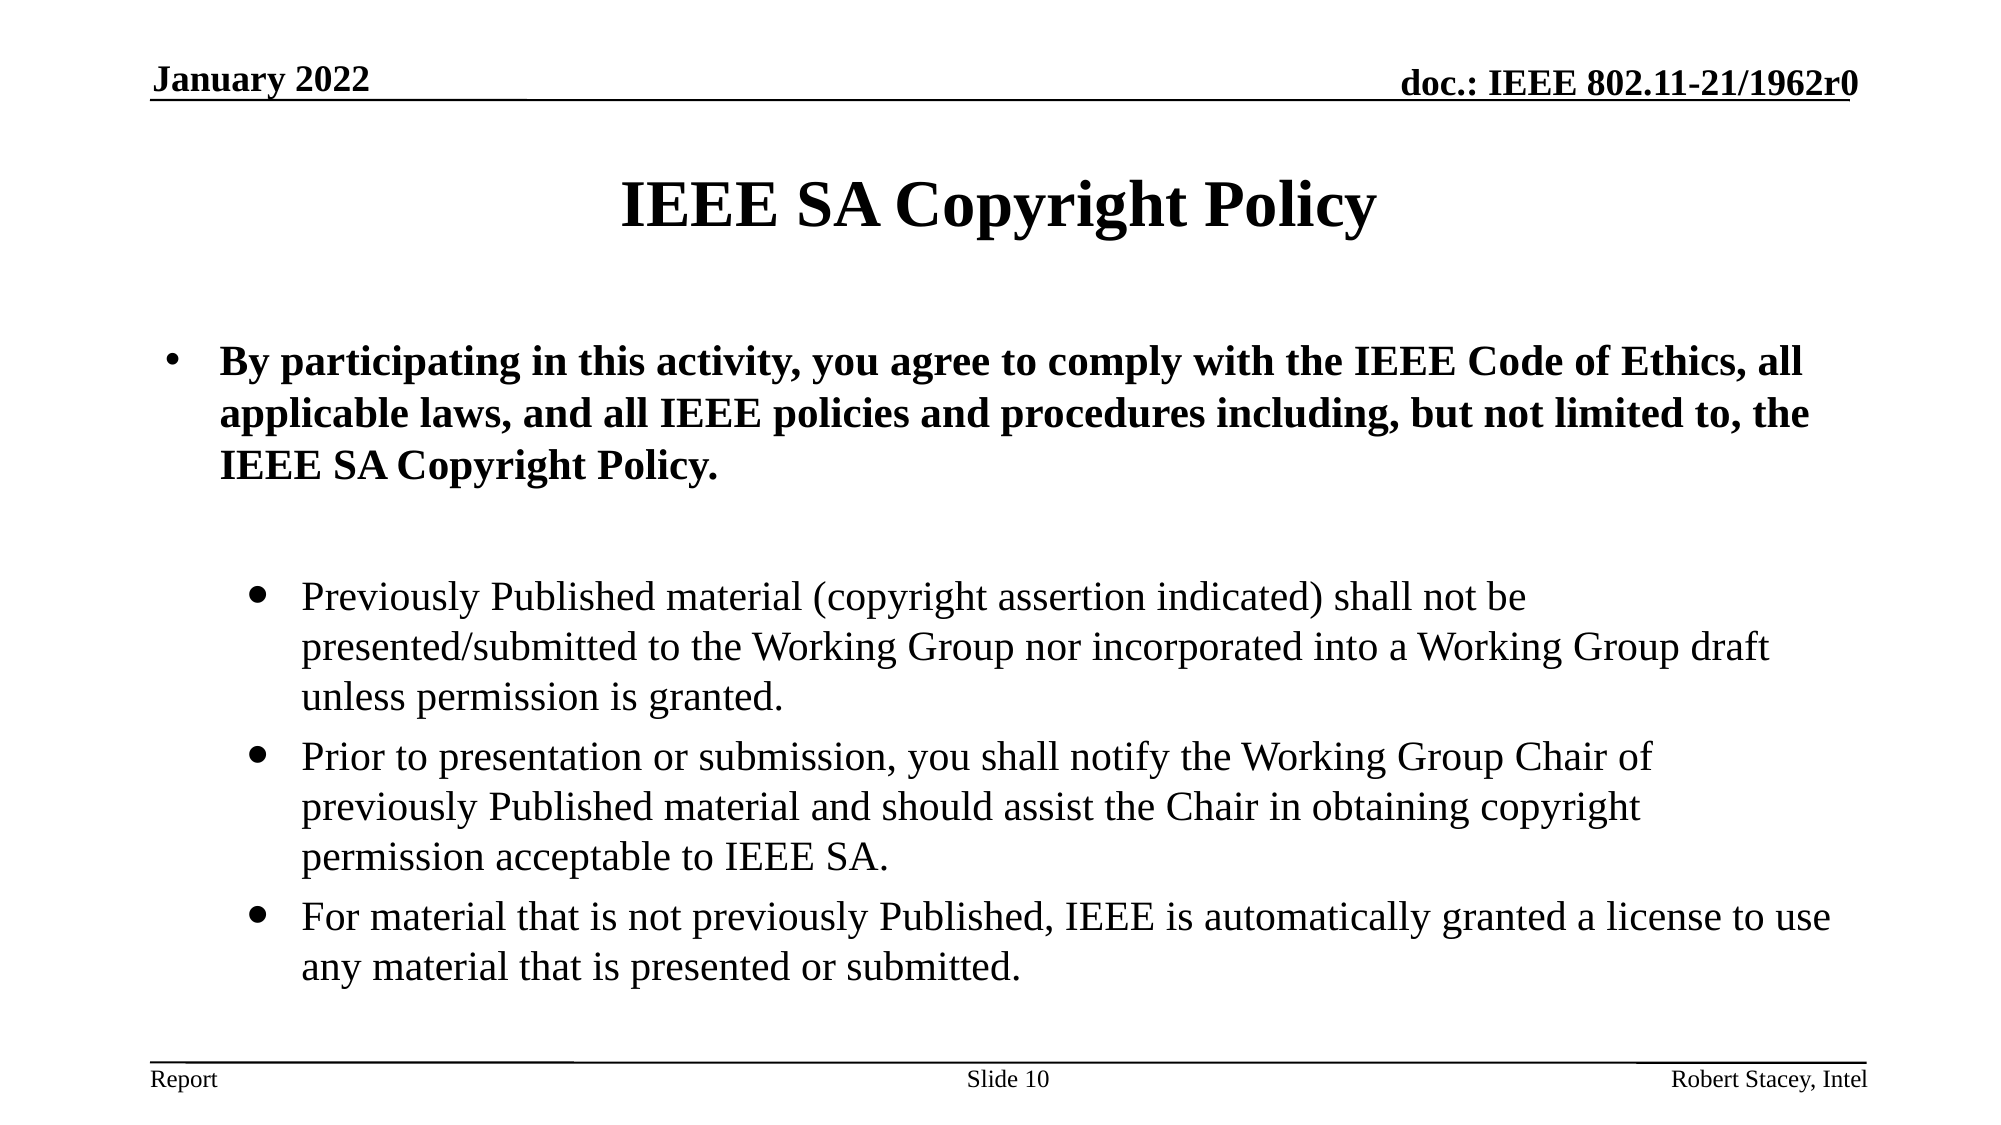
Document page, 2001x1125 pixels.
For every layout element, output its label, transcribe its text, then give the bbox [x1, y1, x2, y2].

list By participating in this activity, you agree to comply with the IEEE Code of Ethics, all applicable laws, and all IEEE policies and procedures including, but not limited to, the IEEE SA Copyright Policy. Previously Published material (copyright assertion indicated) shall not be presented/submitted to the Working Group nor incorporated into a Working Group draft unless permission is granted. Prior to presentation or submission, you shall notify the Working Group Chair of previously Published material and should assist the Chair in obtaining copyright permission acceptable to IEEE SA. For material that is not previously Published, IEEE is automatically granted a license to use any material that is presented or submitted. [149, 324, 1850, 1000]
slide_number 10 [950, 1061, 1067, 1123]
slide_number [152, 54, 563, 100]
footer Robert Stacey, Intel [1171, 1061, 1869, 1093]
title IEEE SA Copyright Policy [149, 112, 1850, 288]
